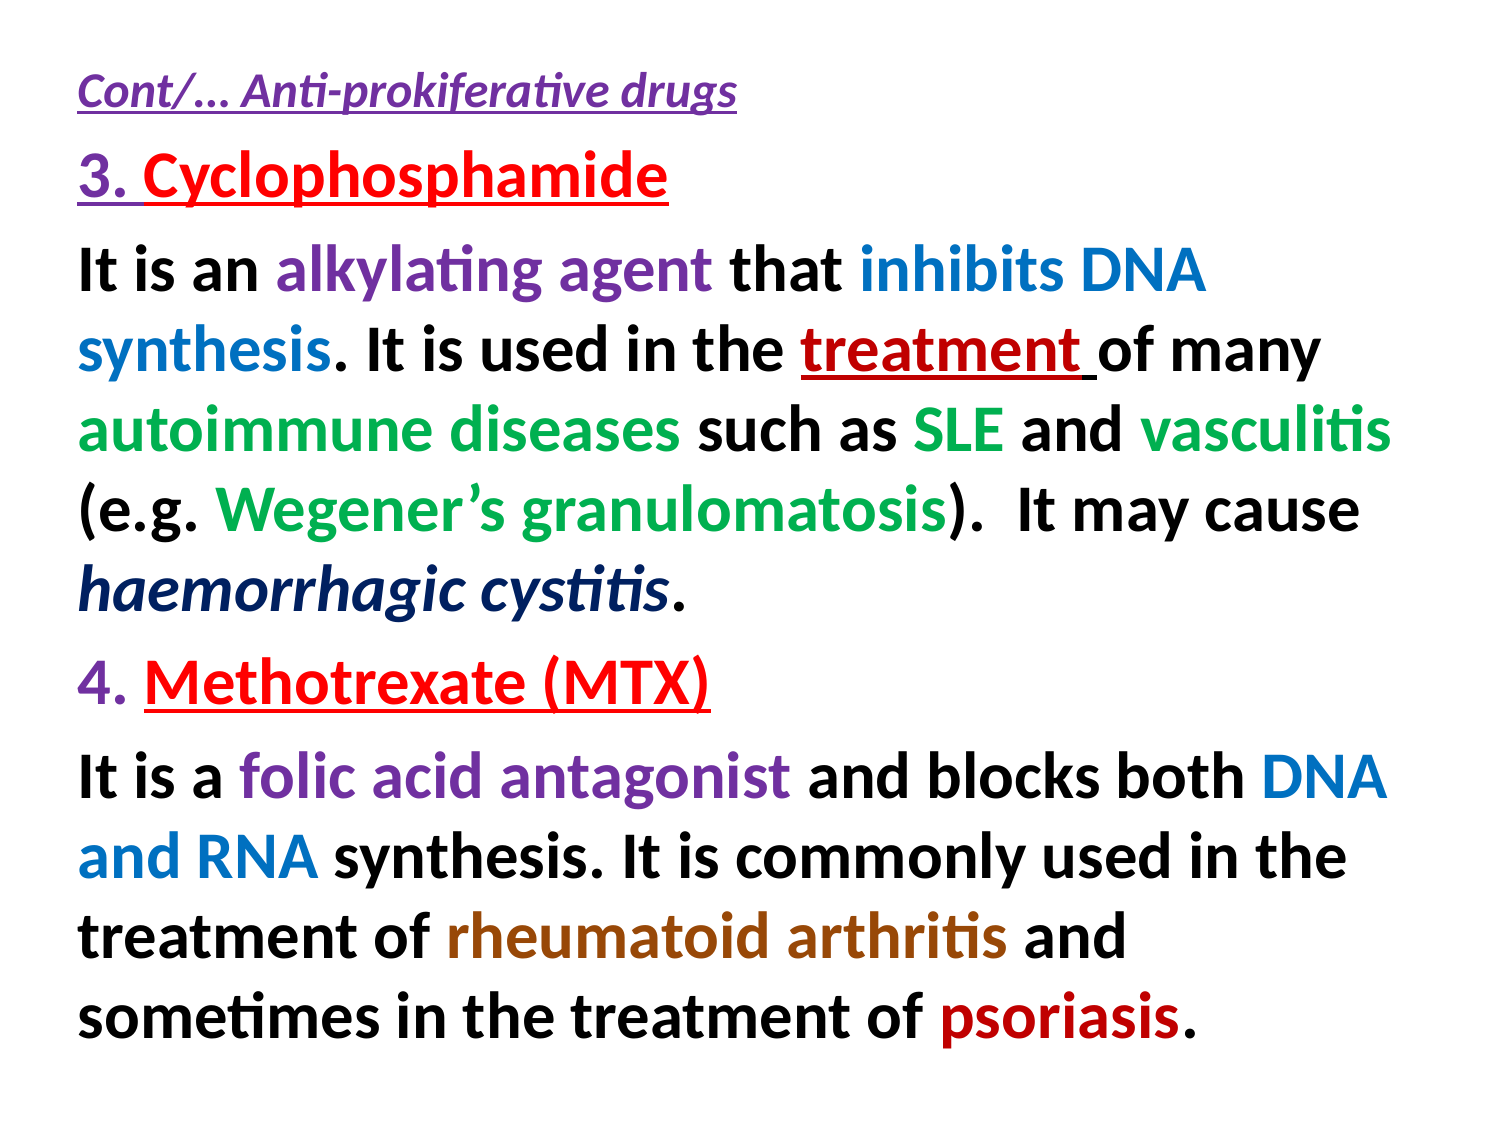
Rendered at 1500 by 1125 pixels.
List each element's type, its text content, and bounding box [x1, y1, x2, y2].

subtitle Cont/… Anti-prokiferative drugs 3. Cyclophosphamide It is an alkylating agent that inhibits DNA synthesis. It is used in the treatment of many autoimmune diseases such as SLE and vasculitis (e.g. Wegener’s granulomatosis). It may cause haemorrhagic cystitis. 4. Methotrexate (MTX) It is a folic acid antagonist and blocks both DNA and RNA synthesis. It is commonly used in the treatment of rheumatoid arthritis and sometimes in the treatment of psoriasis. [62, 50, 1450, 1063]
